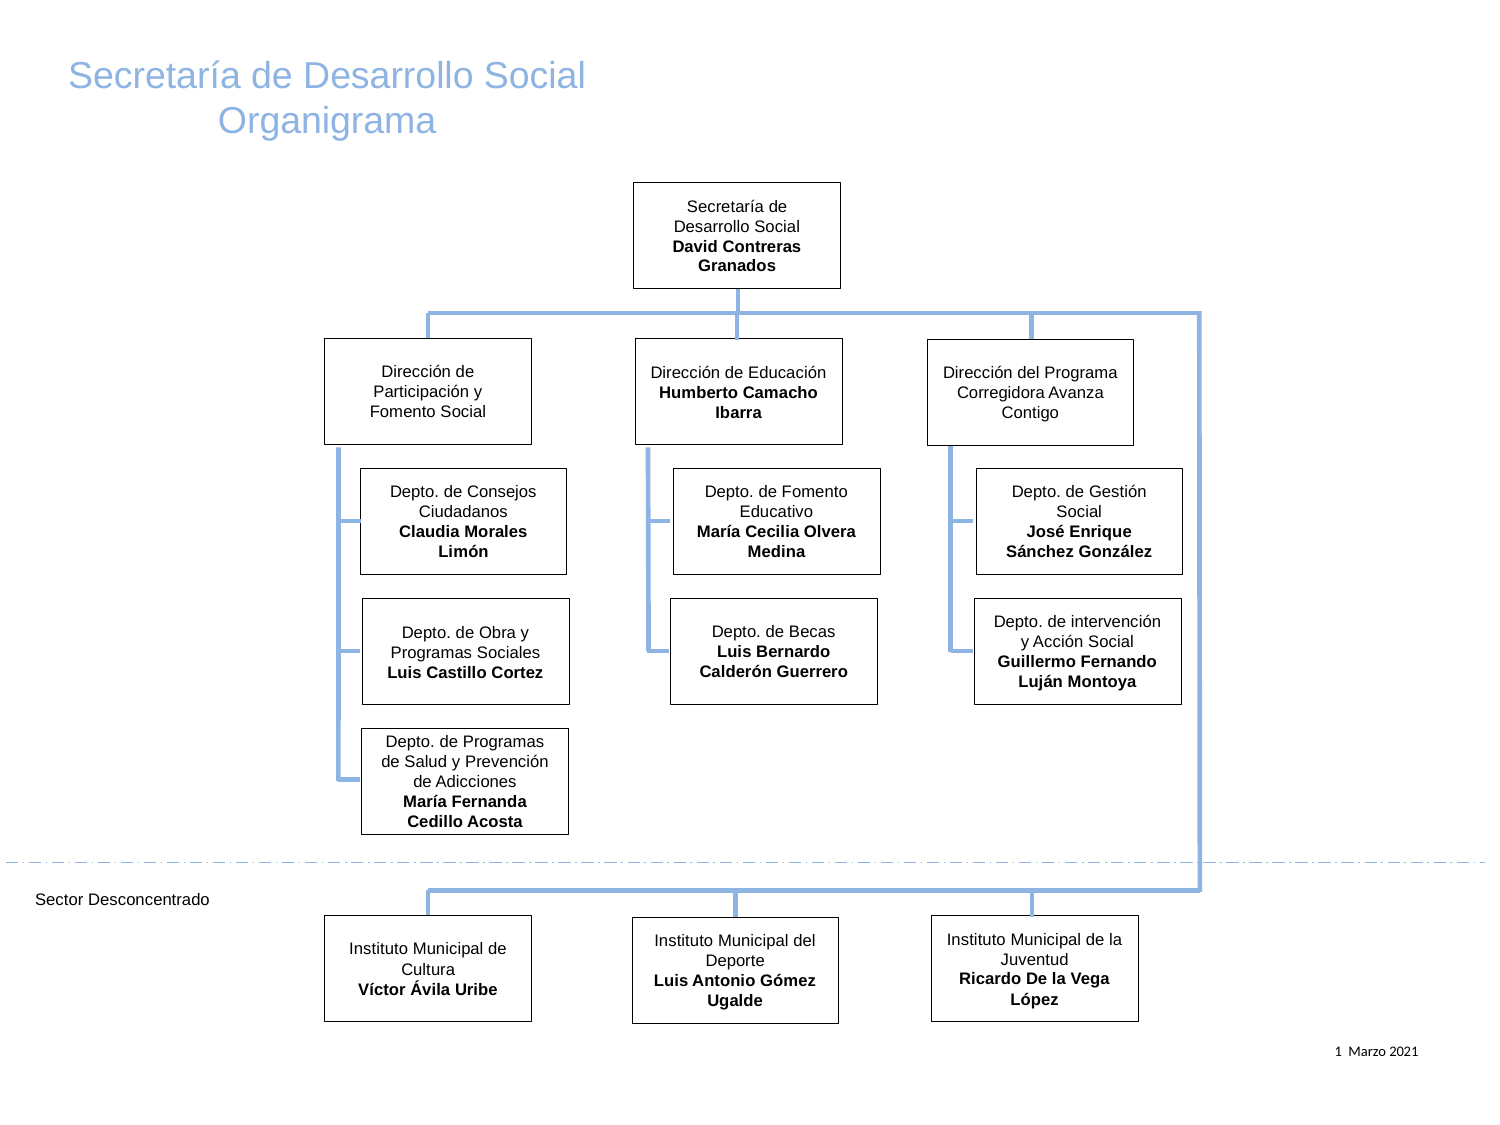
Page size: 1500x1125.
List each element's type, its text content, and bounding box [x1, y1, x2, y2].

text_box Depto. de intervención y Acción Social Guillermo Fernando Luján Montoya [972, 596, 1183, 706]
text_box Instituto Municipal de la Juventud Ricardo De la Vega López [929, 913, 1140, 1024]
text_box Depto. de Becas Luis Bernardo Calderón Guerrero [668, 596, 879, 706]
text_box 1 Marzo 2021 [1319, 1034, 1434, 1068]
text_box Instituto Municipal de Cultura Víctor Ávila Uribe [323, 913, 533, 1024]
text_box Instituto Municipal del Deporte Luis Antonio Gómez Ugalde [630, 915, 841, 1025]
text_box Depto. de Fomento Educativo María Cecilia Olvera Medina [671, 466, 882, 576]
text_box Secretaría de Desarrollo Social David Contreras Granados [632, 180, 842, 291]
text_box Depto. de Consejos Ciudadanos Claudia Morales Limón [358, 466, 569, 576]
text_box Dirección de Educación Humberto Camacho Ibarra [633, 336, 844, 447]
text_box Dirección del Programa Corregidora Avanza Contigo [925, 337, 1136, 447]
text_box Dirección de Participación y Fomento Social [323, 336, 533, 446]
text_box Depto. de Obra y Programas Sociales Luis Castillo Cortez [360, 596, 571, 707]
text_box Sector Desconcentrado [20, 881, 225, 917]
text_box Secretaría de Desarrollo Social Organigrama [29, 43, 625, 148]
text_box Depto. de Gestión Social José Enrique Sánchez González [974, 466, 1185, 576]
text_box Depto. de Programas de Salud y Prevención de Adicciones María Fernanda Cedillo Acosta [360, 726, 570, 836]
